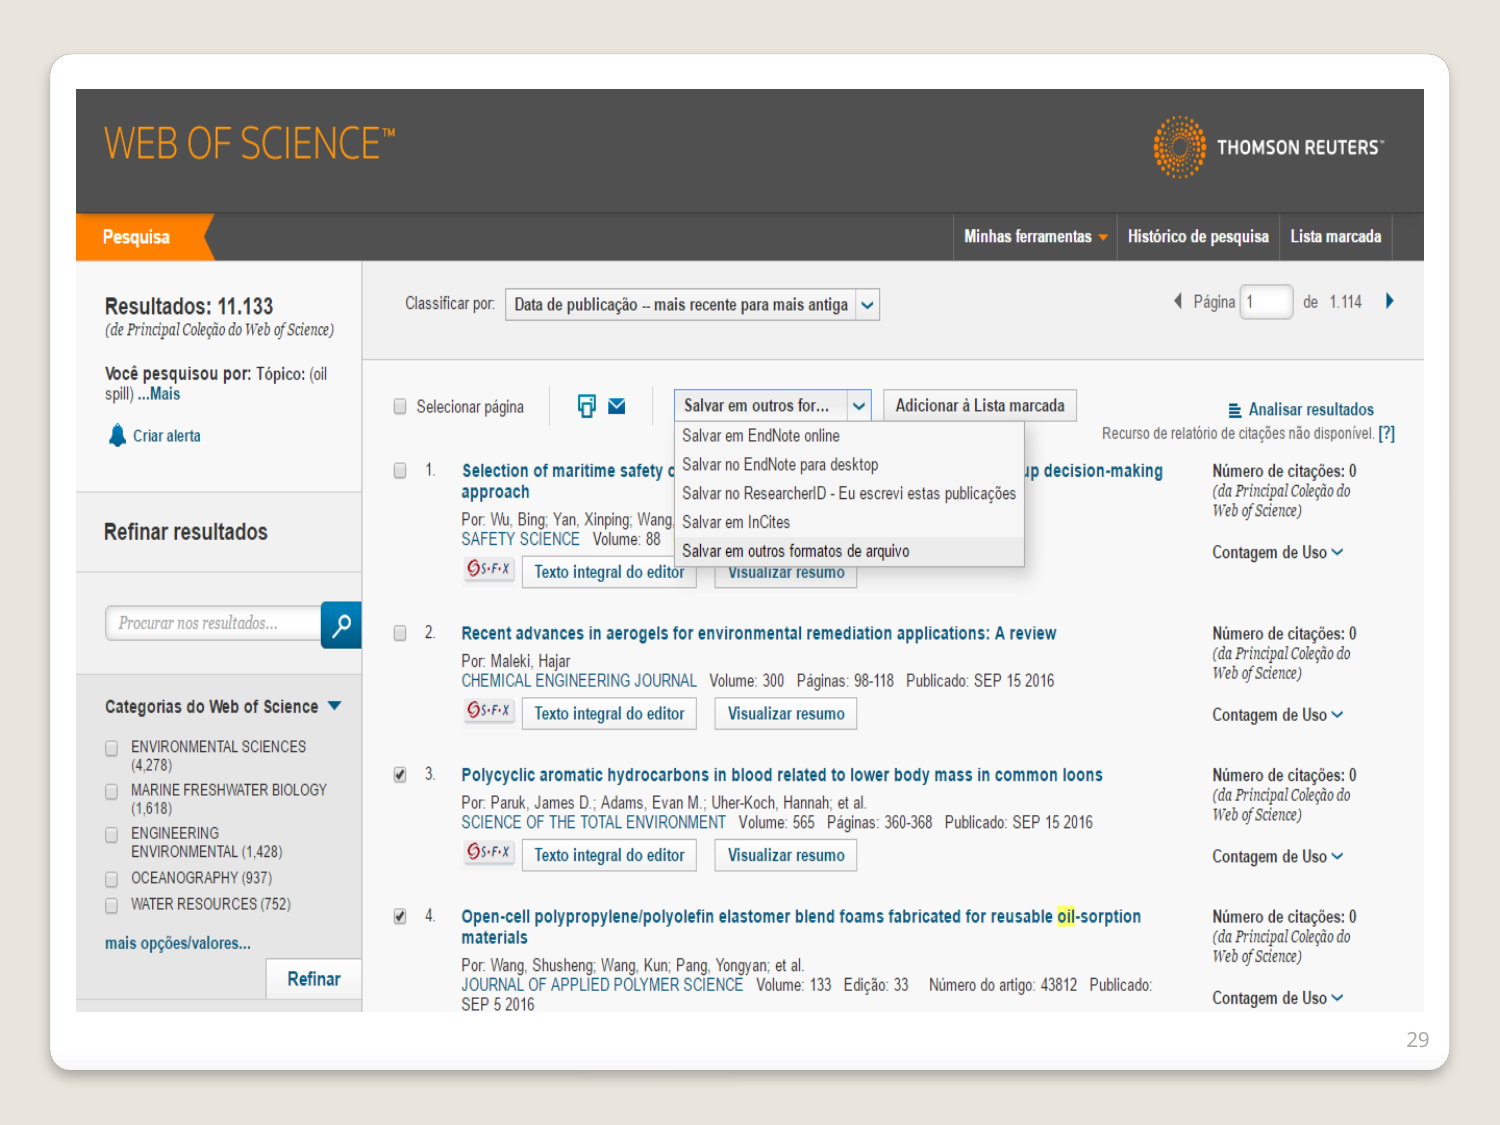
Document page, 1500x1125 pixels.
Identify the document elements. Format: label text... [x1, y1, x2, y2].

slide_number 29 [1369, 1002, 1445, 1063]
picture [75, 89, 1425, 1012]
